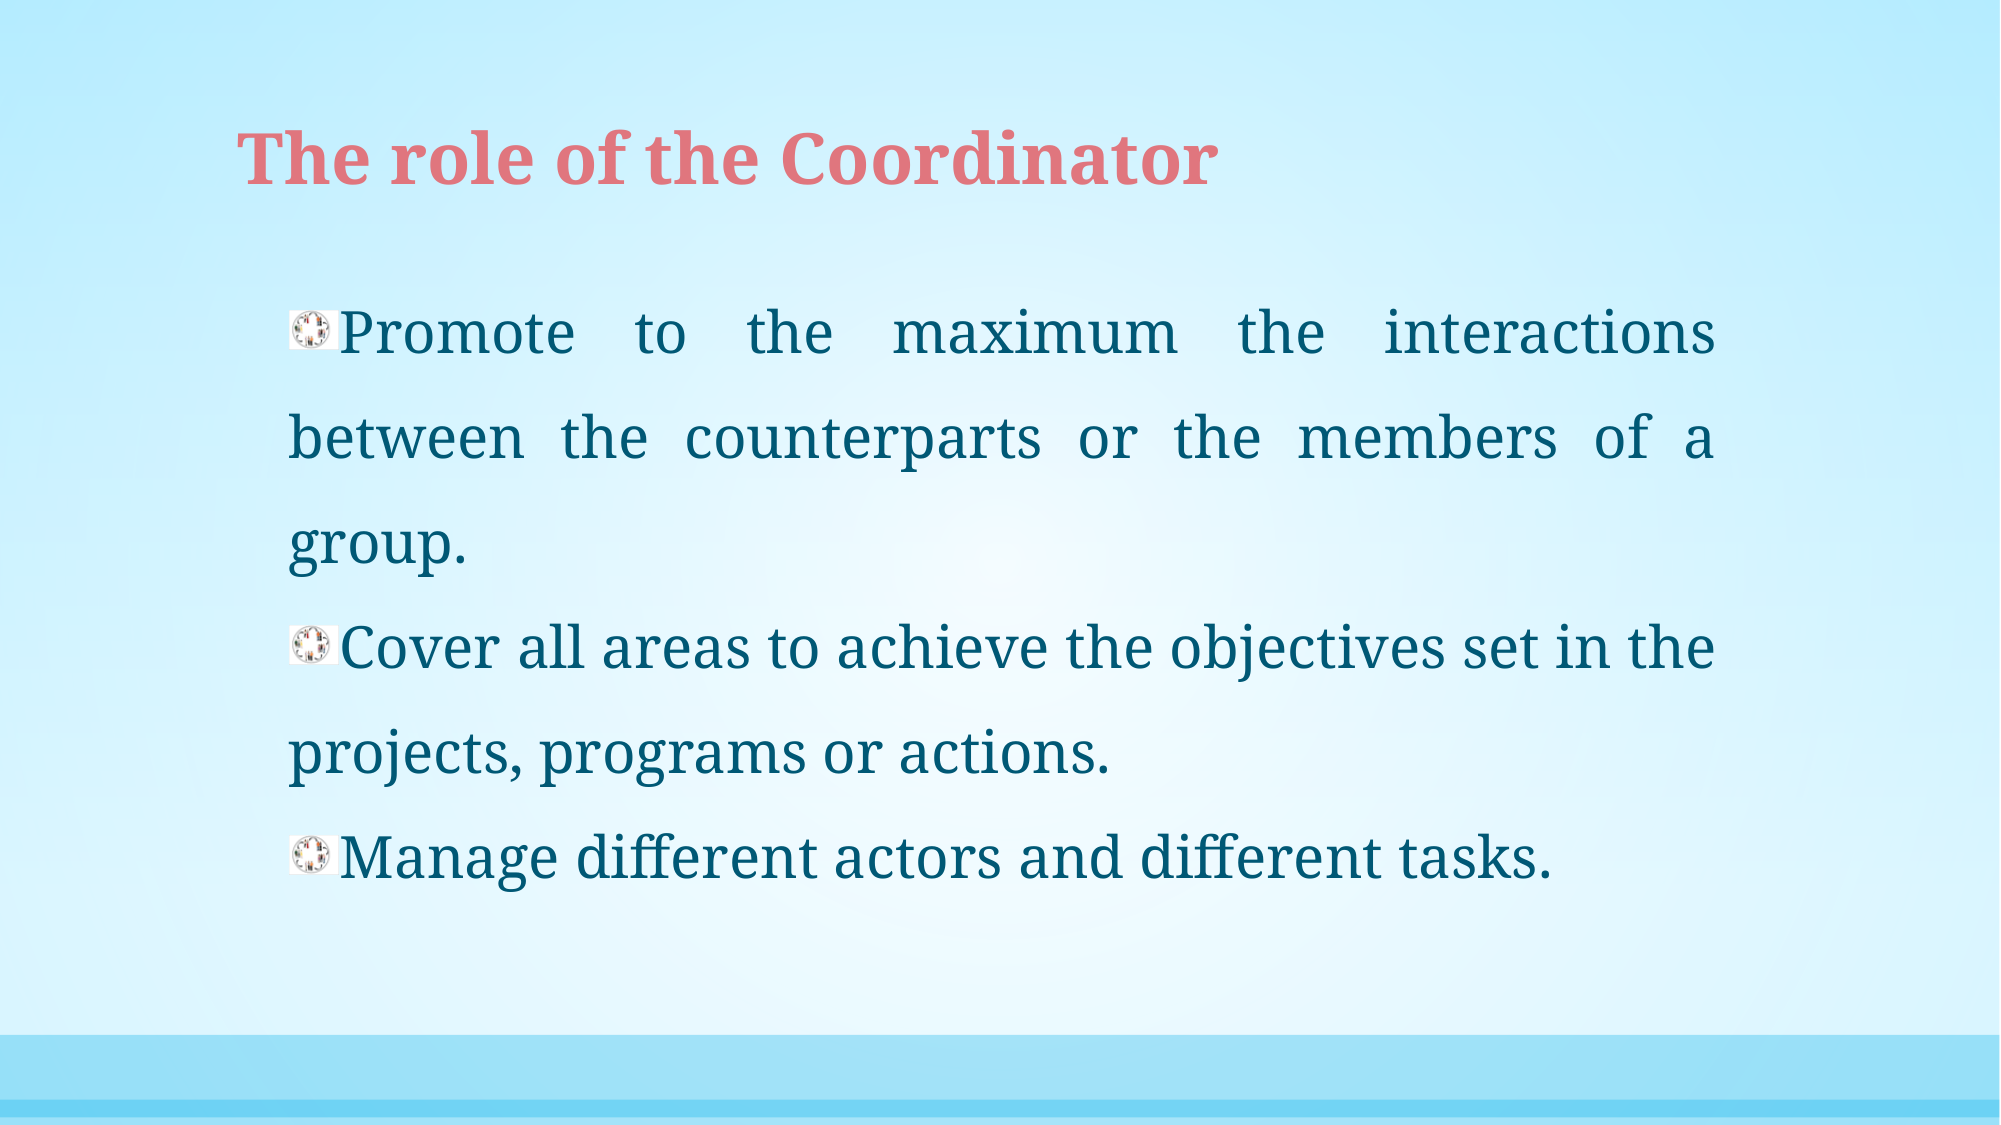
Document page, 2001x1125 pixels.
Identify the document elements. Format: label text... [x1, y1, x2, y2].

picture [288, 834, 340, 876]
picture [288, 309, 340, 351]
title The role of the Coordinator [222, 116, 1783, 205]
text_box Promote to the maximum the interactions between the counterparts or the members of a group. Cover all areas to achieve the objectives set in the projects, programs or actions. Manage different actors and different tasks. [273, 252, 1733, 898]
picture [288, 624, 340, 666]
